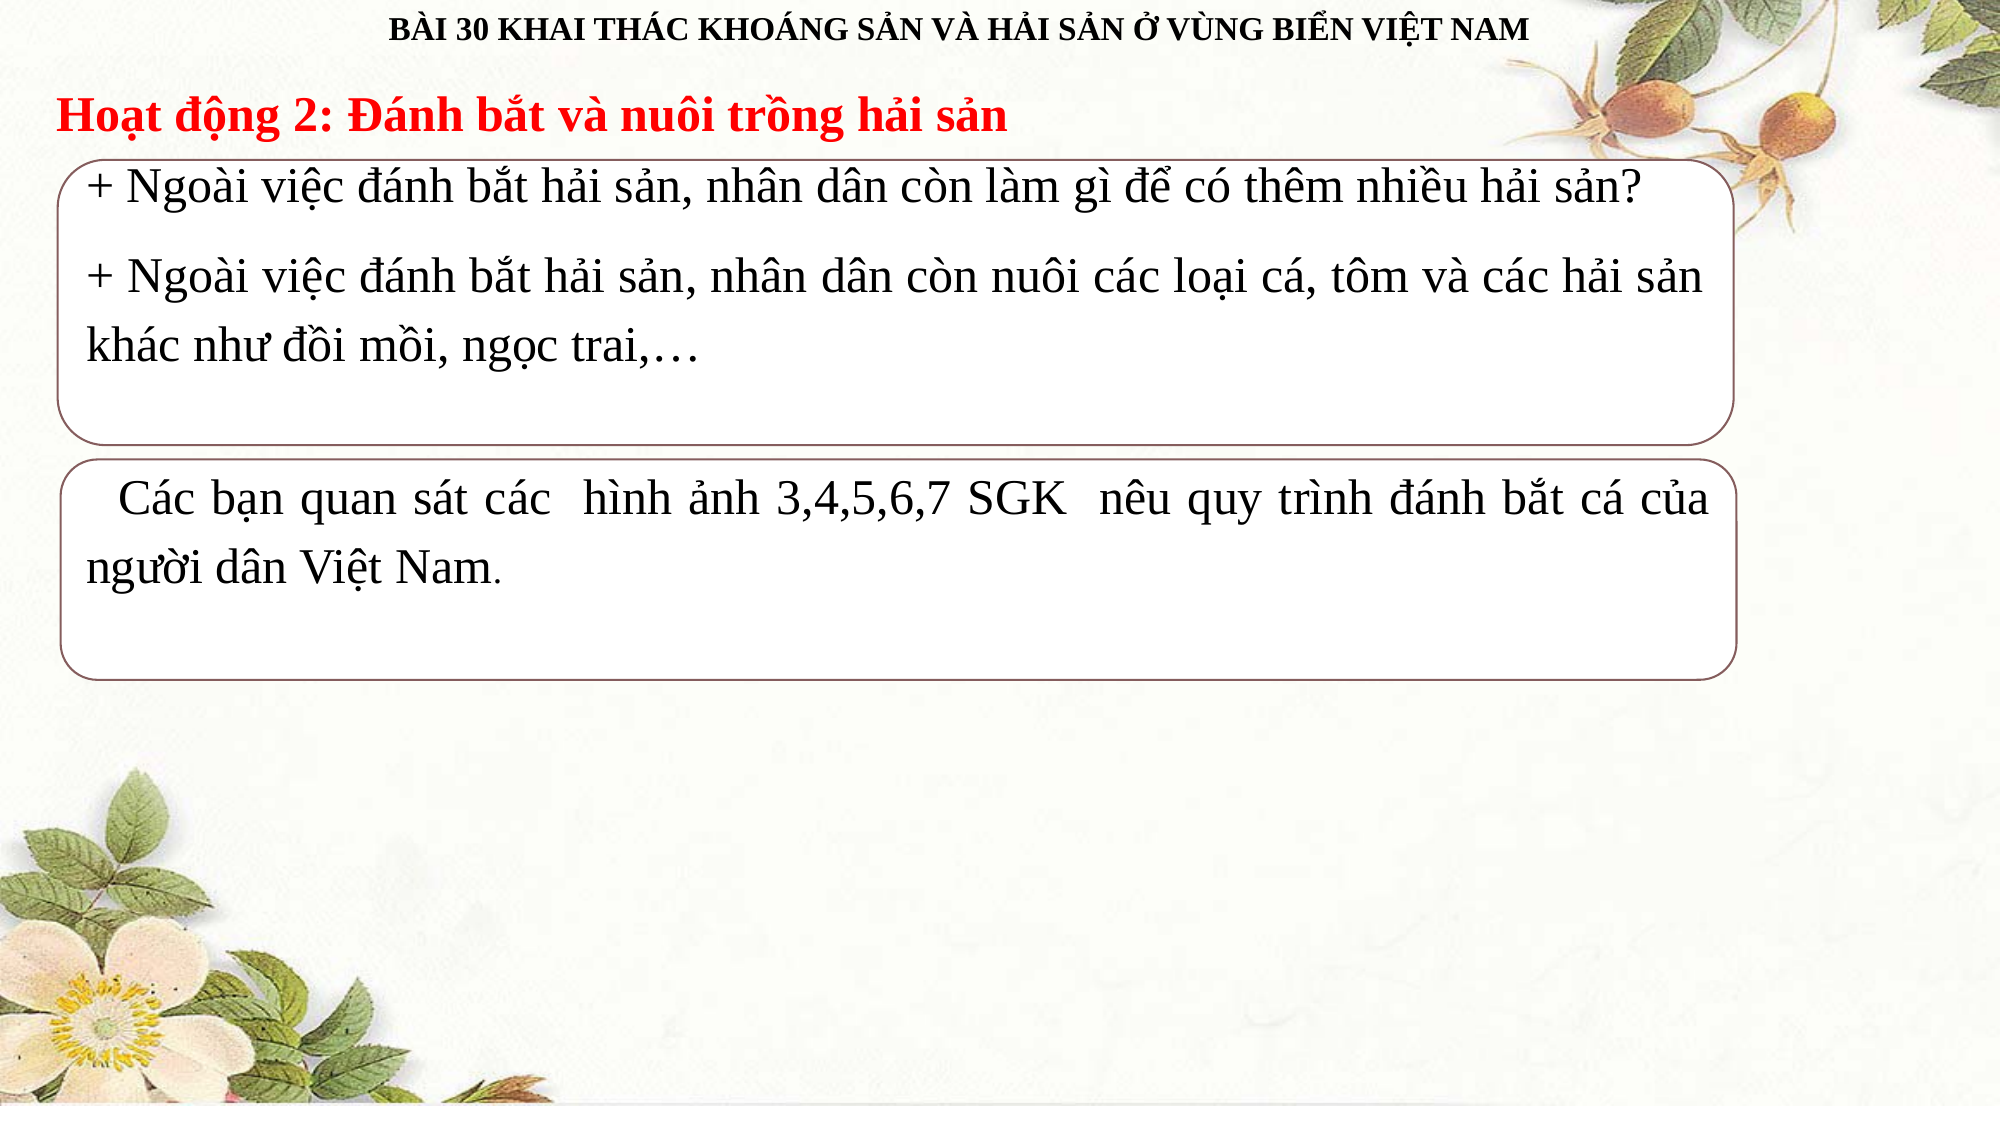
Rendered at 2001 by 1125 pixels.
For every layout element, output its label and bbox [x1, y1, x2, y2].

list [1, 1, 1997, 1102]
